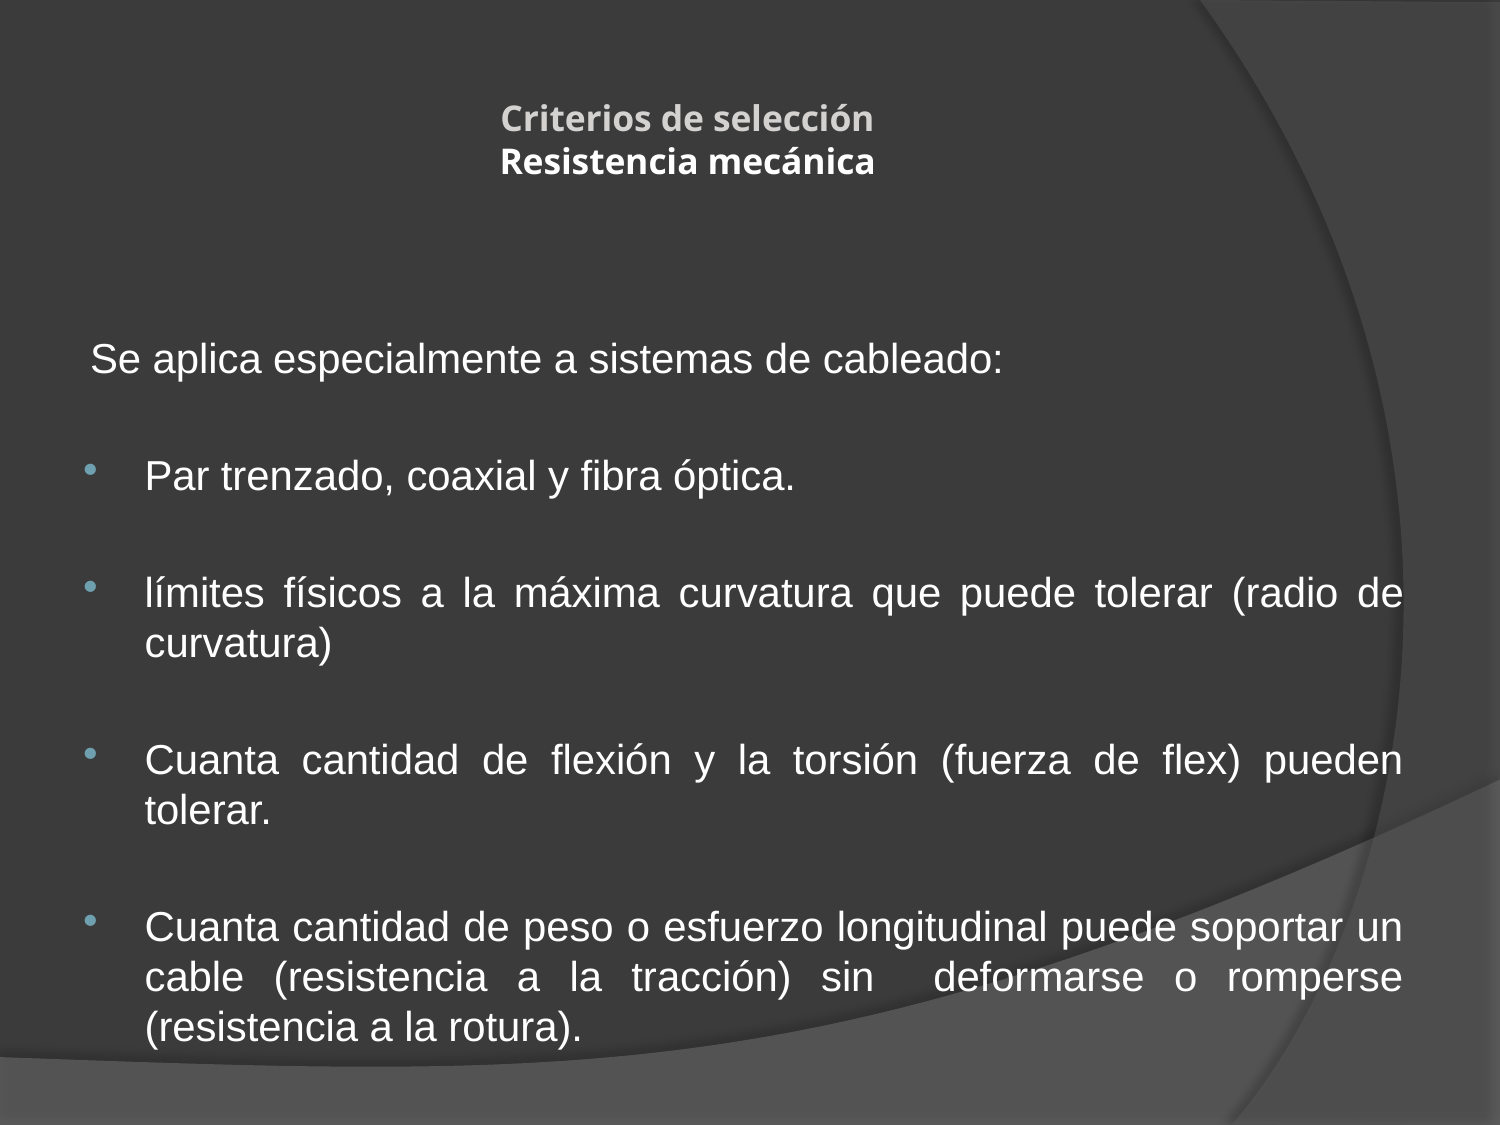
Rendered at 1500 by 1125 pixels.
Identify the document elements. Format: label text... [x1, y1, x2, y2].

title Criterios de selección Resistencia mecánica [75, 45, 1300, 233]
list Se aplica especialmente a sistemas de cableado: Par trenzado, coaxial y fibra óptica. límites físicos a la máxima curvatura que puede tolerar (radio de curvatura) Cuanta cantidad de flexión y la torsión (fuerza de flex) pueden tolerar. Cuanta cantidad de peso o esfuerzo longitudinal puede soportar un cable (resistencia a la tracción) sin deformarse o romperse (resistencia a la rotura). [70, 323, 1421, 1067]
